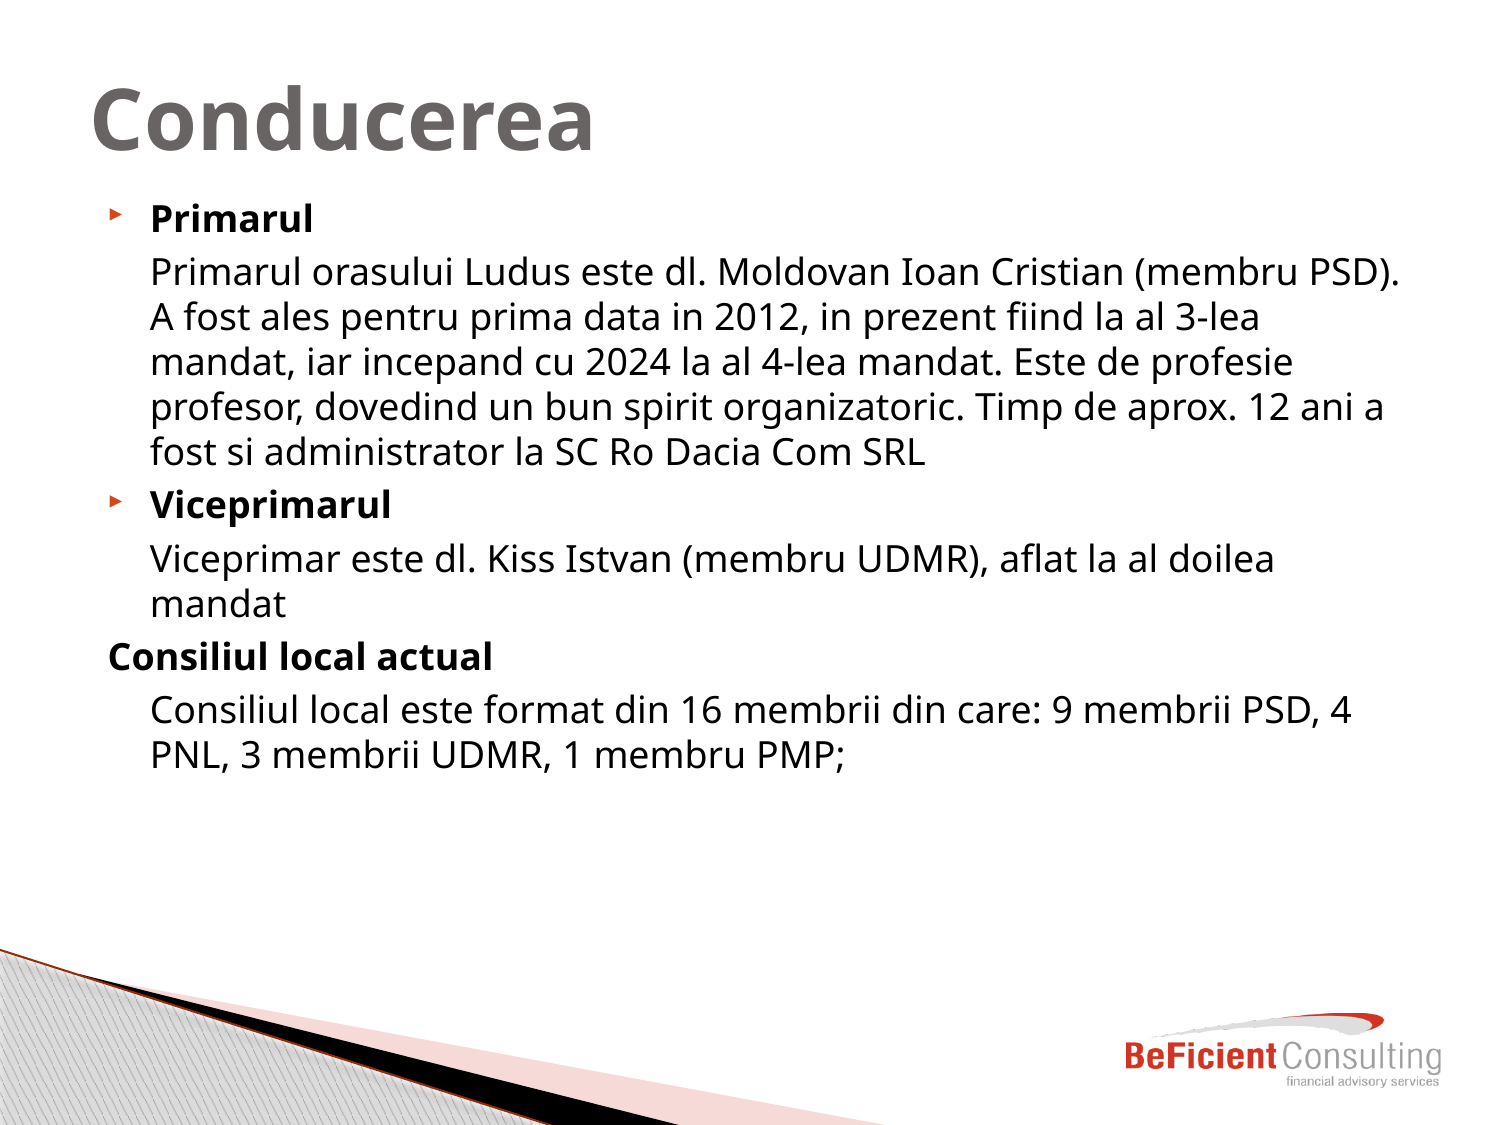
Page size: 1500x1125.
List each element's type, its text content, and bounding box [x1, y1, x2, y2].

title Conducerea [75, 45, 1425, 188]
list Primarul Primarul orasului Ludus este dl. Moldovan Ioan Cristian (membru PSD). A fost ales pentru prima data in 2012, in prezent fiind la al 3-lea mandat, iar incepand cu 2024 la al 4-lea mandat. Este de profesie profesor, dovedind un bun spirit organizatoric. Timp de aprox. 12 ani a fost si administrator la SC Ro Dacia Com SRL Viceprimarul Viceprimar este dl. Kiss Istvan (membru UDMR), aflat la al doilea mandat Consiliul local actual Consiliul local este format din 16 membrii din care: 9 membrii PSD, 4 PNL, 3 membrii UDMR, 1 membru PMP; [75, 188, 1425, 986]
picture [1125, 1012, 1441, 1088]
